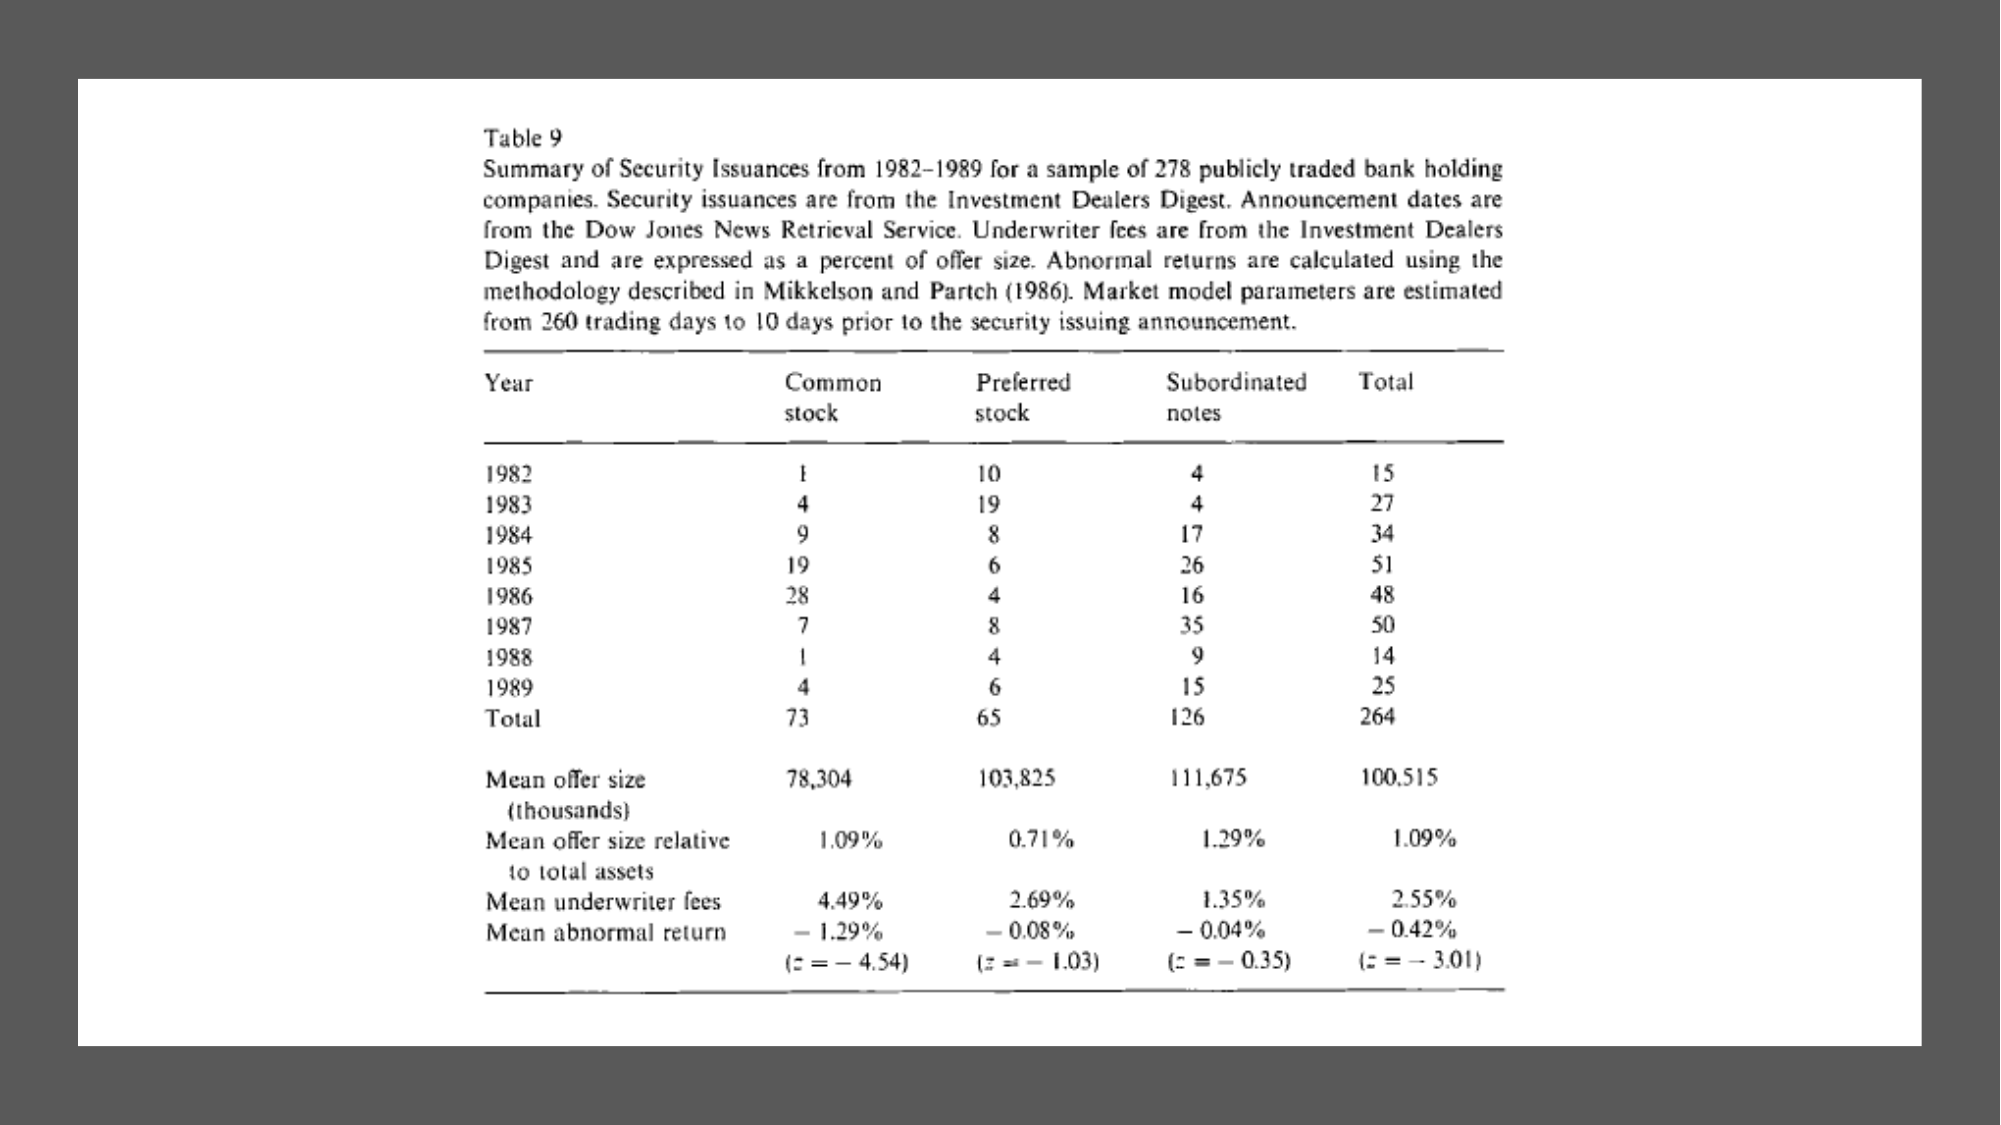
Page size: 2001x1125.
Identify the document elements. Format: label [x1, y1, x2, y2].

text_box [0, 0, 2000, 1125]
list [463, 105, 1536, 1020]
text_box [77, 78, 1923, 1047]
